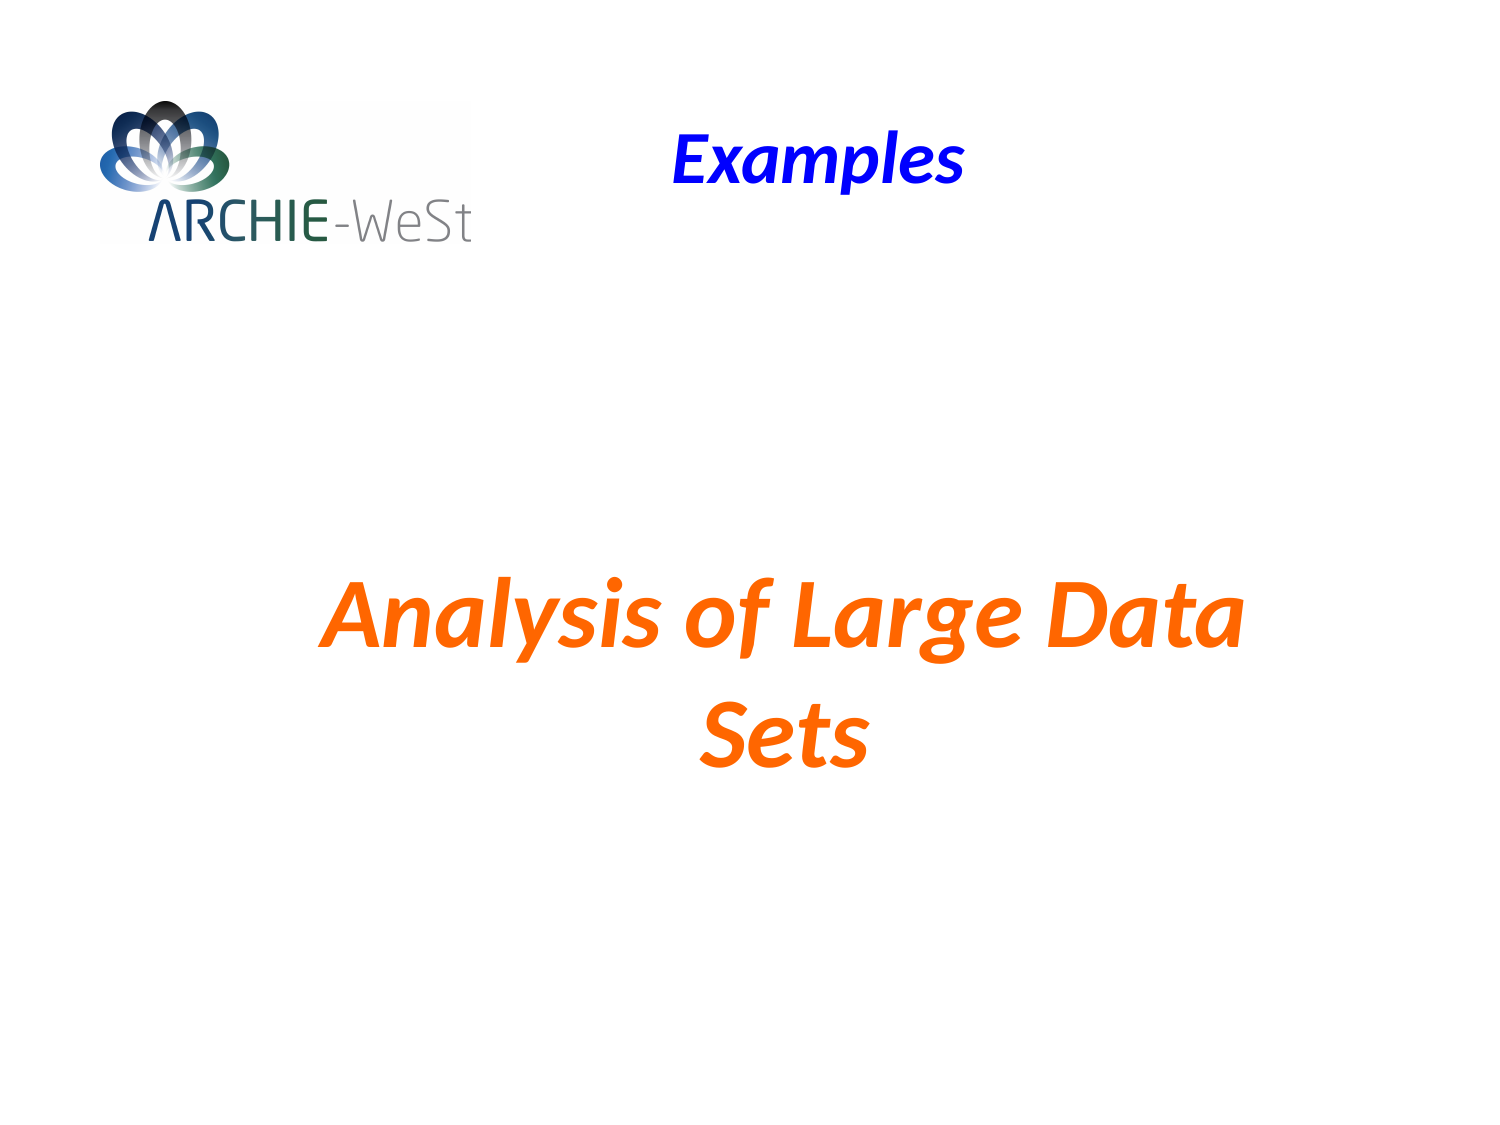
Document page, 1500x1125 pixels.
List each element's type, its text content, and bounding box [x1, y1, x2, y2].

picture [99, 100, 471, 244]
text_box Analysis of Large Data Sets [269, 540, 1301, 795]
text_box Examples [656, 101, 1432, 206]
